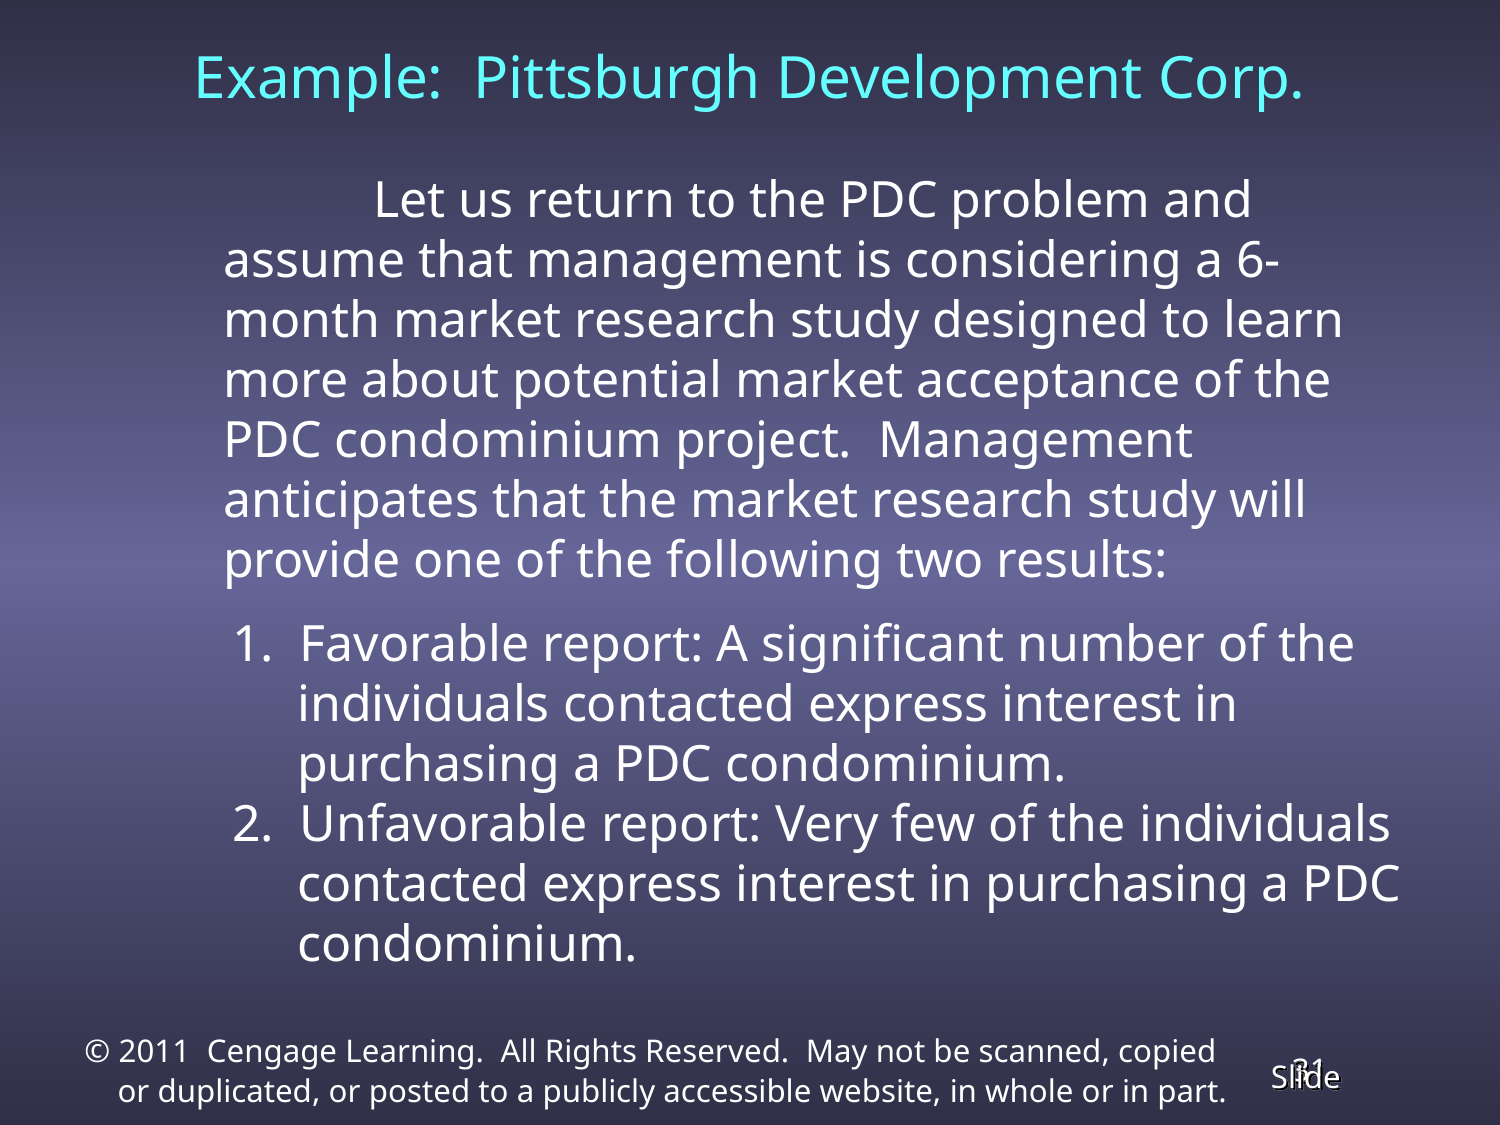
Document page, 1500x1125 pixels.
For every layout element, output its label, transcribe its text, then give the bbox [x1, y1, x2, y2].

text_box Let us return to the PDC problem and assume that management is considering a 6-month market research study designed to learn more about potential market acceptance of the PDC condominium project. Management anticipates that the market research study will provide one of the following two results: [152, 160, 1421, 604]
text_box Example: Pittsburgh Development Corp. [112, 8, 1388, 143]
text_box 1. Favorable report: A significant number of the individuals contacted express interest in purchasing a PDC condominium. 2. Unfavorable report: Very few of the individuals contacted express interest in purchasing a PDC condominium. [152, 604, 1421, 991]
